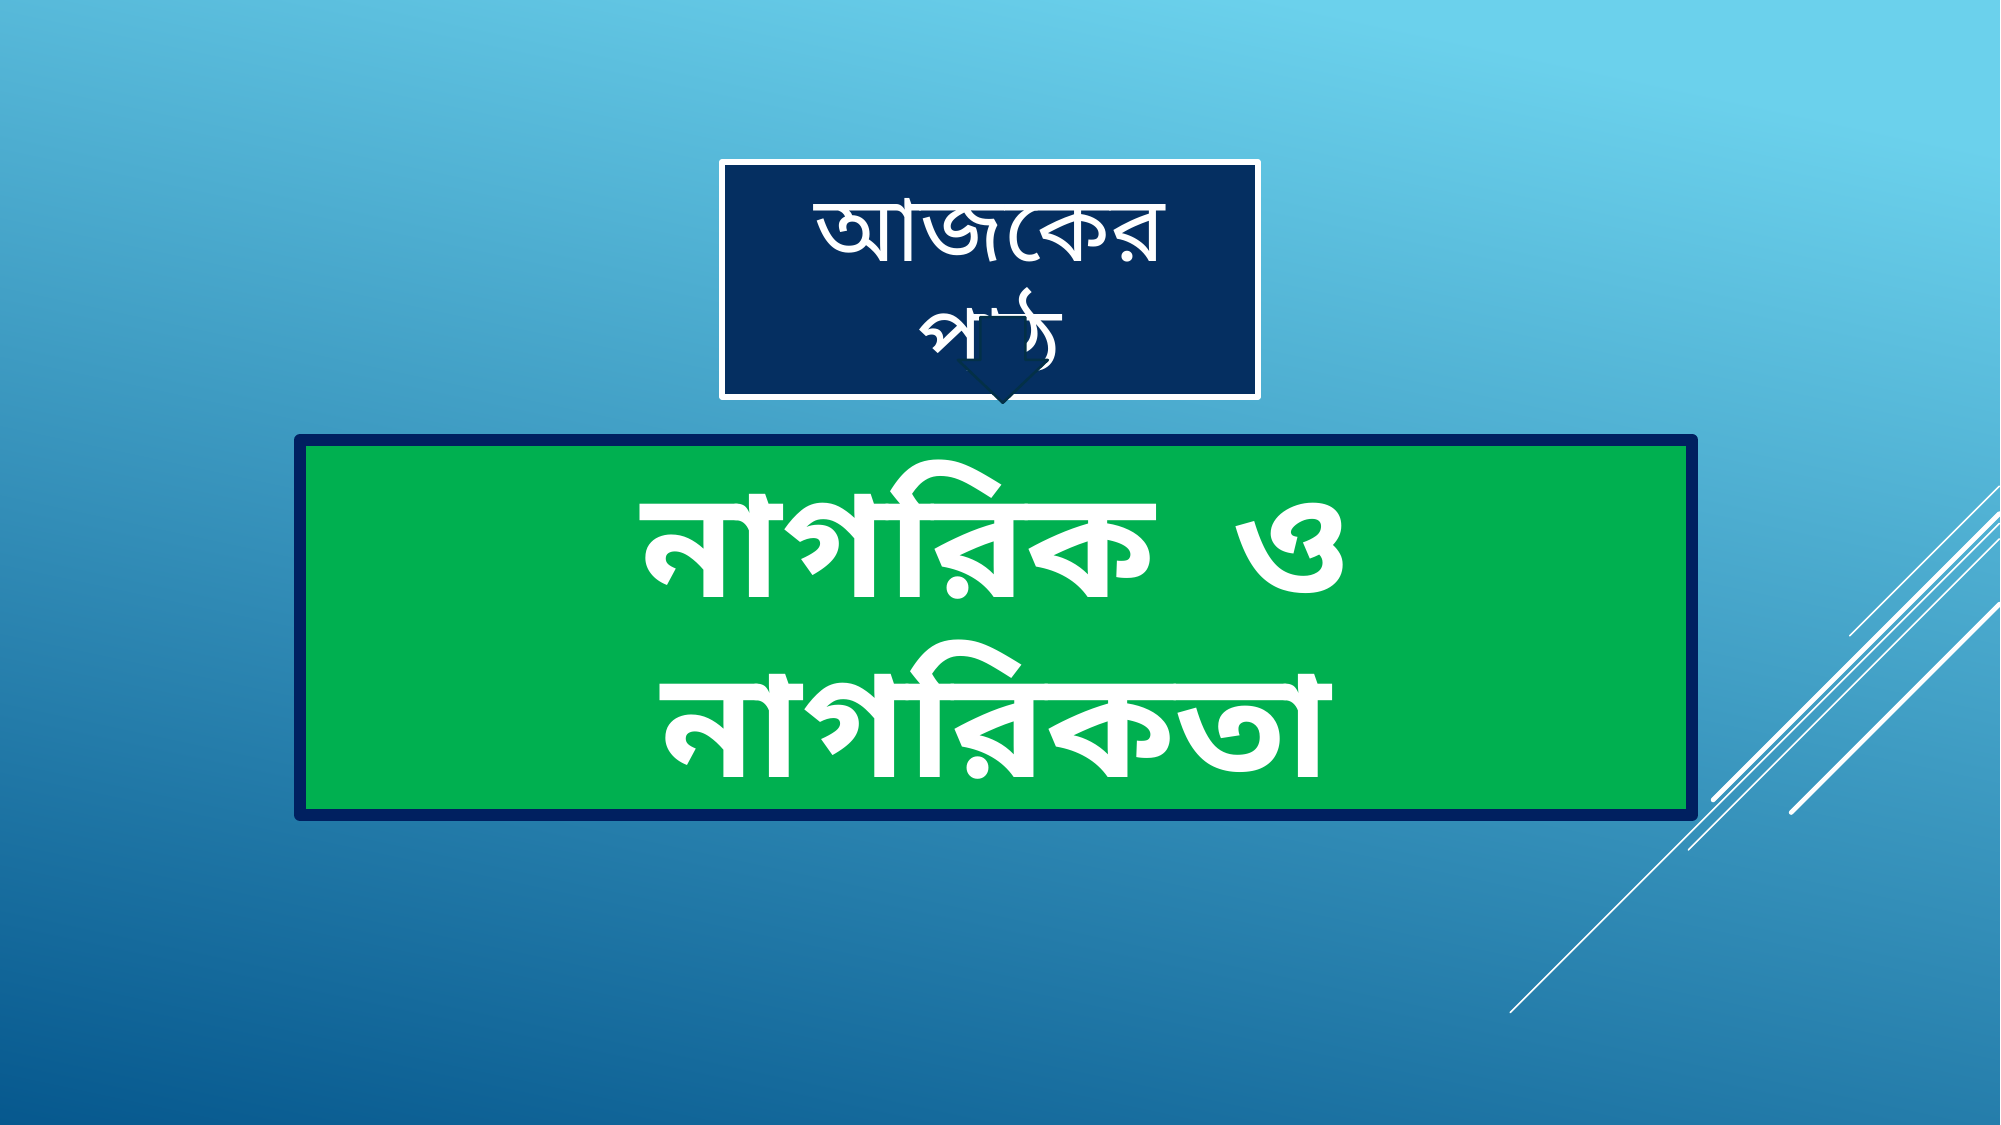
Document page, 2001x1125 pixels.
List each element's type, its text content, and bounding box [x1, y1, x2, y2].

text_box [956, 315, 1050, 404]
text_box আজকের পাঠ [722, 162, 1258, 397]
text_box নাগরিক ও নাগরিকতা [300, 440, 1692, 815]
